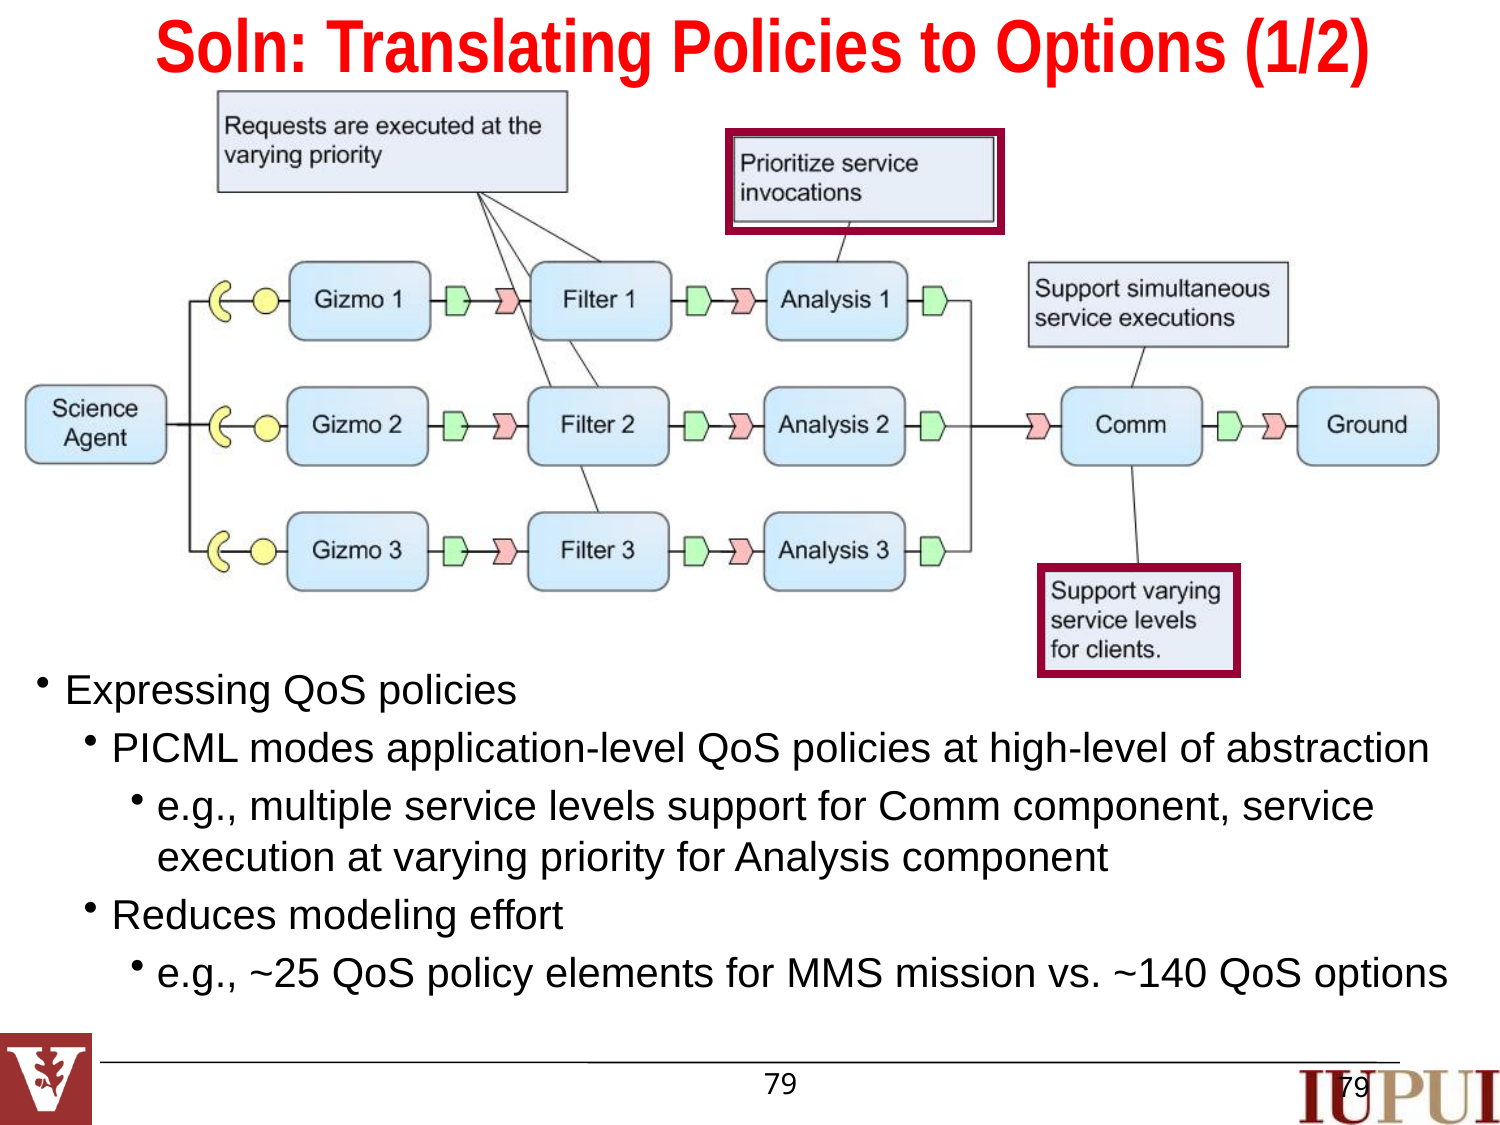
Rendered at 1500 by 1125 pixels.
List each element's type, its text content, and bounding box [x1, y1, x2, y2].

text_box Expressing QoS policies PICML modes application-level QoS policies at high-level of abstraction e.g., multiple service levels support for Comm component, service execution at varying priority for Analysis component Reduces modeling effort e.g., ~25 QoS policy elements for MMS mission vs. ~140 QoS options [21, 655, 1480, 1058]
picture [24, 90, 1440, 673]
text_box 79 [1223, 1061, 1385, 1117]
picture [0, 1033, 92, 1125]
title Soln: Translating Policies to Options (1/2) [11, 10, 1500, 74]
picture [1299, 1070, 1500, 1125]
slide_number 79 [499, 1058, 813, 1113]
